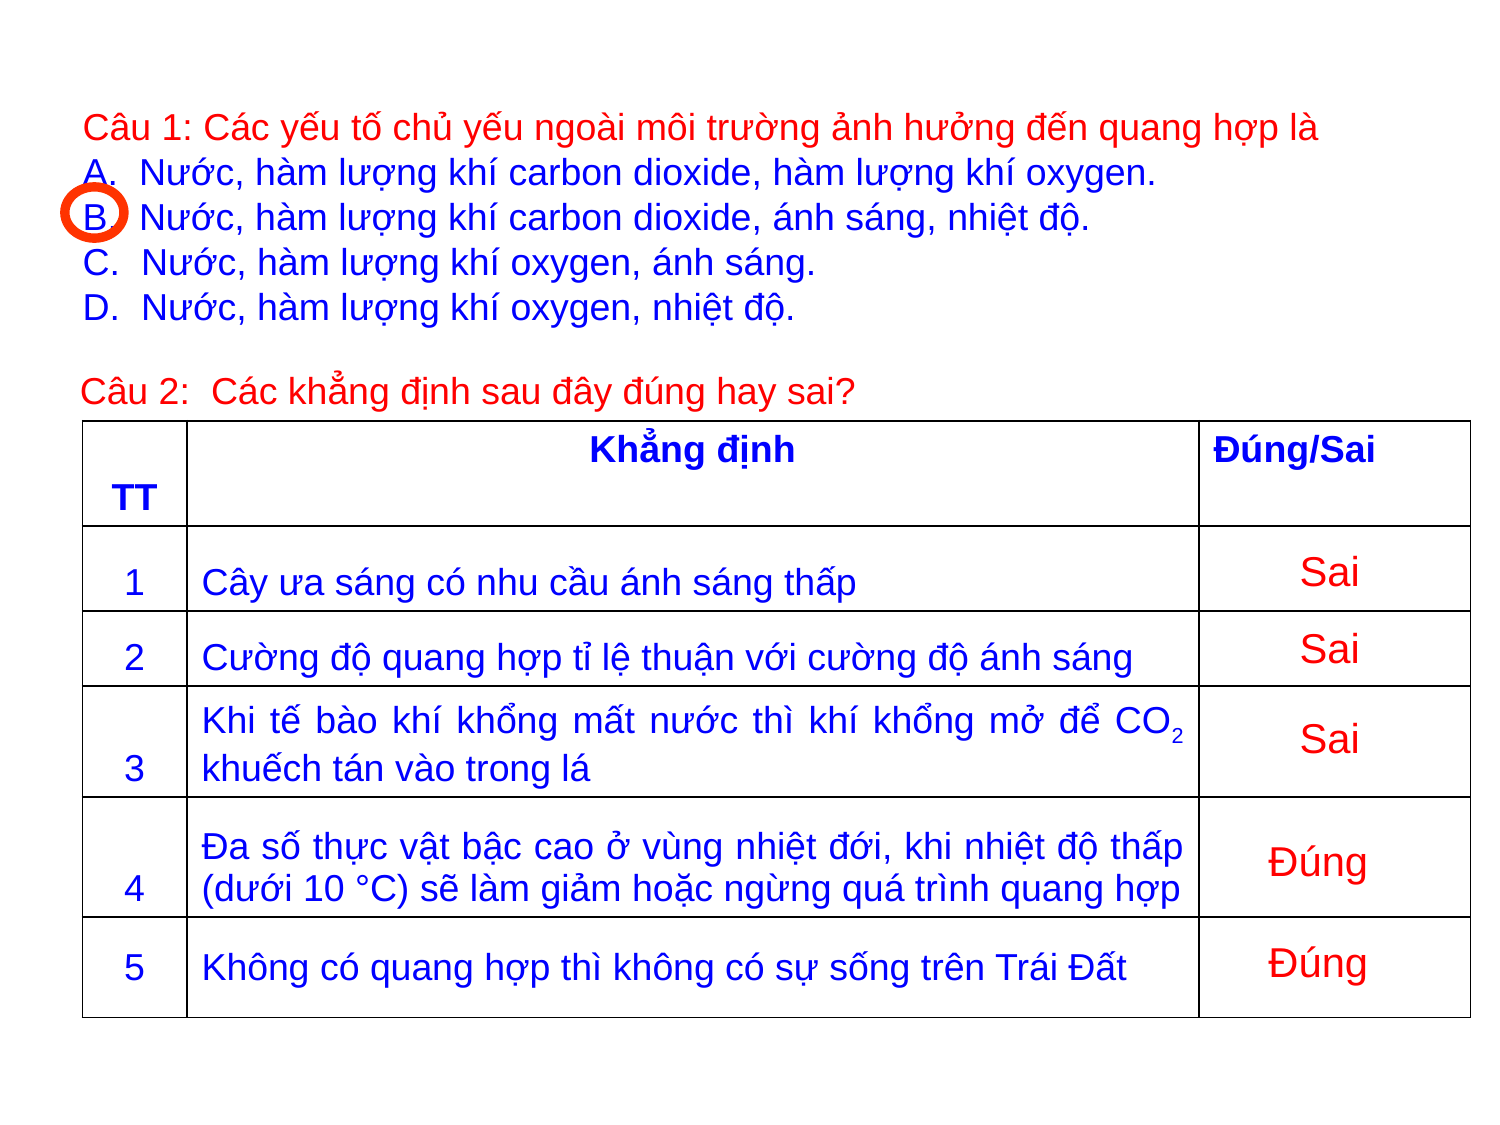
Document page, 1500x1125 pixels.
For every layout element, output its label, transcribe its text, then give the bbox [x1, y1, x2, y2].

table_cell [1200, 687, 1470, 796]
table_cell Cường độ quang hợp tỉ lệ thuận với cường độ ánh sáng [188, 612, 1198, 685]
text_box Câu 2: Các khẳng định sau đây đúng hay sai? [64, 359, 1092, 420]
table_cell Khi tế bào khí khổng mất nước thì khí khổng mở để CO2 khuếch tán vào trong lá [188, 687, 1198, 796]
text_box Sai [1284, 537, 1471, 603]
table_cell Đa số thực vật bậc cao ở vùng nhiệt đới, khi nhiệt độ thấp (dưới 10 °C) sẽ làm giảm hoặc ngừng quá trình quang hợp [188, 798, 1198, 916]
table_header Khẳng định [188, 422, 1198, 525]
table_cell [1200, 918, 1470, 1017]
table_cell [1200, 612, 1470, 685]
table_cell 3 [83, 687, 186, 796]
text_box Sai [1284, 614, 1471, 680]
table_cell 1 [83, 527, 186, 610]
text_box Đúng [1253, 826, 1440, 892]
table_header Đúng/Sai [1200, 422, 1470, 525]
table_cell [1200, 527, 1470, 610]
table_cell Không có quang hợp thì không có sự sống trên Trái Đất [188, 918, 1198, 1017]
text_box Câu 1: Các yếu tố chủ yếu ngoài môi trường ảnh hưởng đến quang hợp là A. Nước, hàm lượng khí carbon dioxide, hàm lượng khí oxygen. B. Nước, hàm lượng khí carbon dioxide, ánh sáng, nhiệt độ. C. Nước, hàm lượng khí oxygen, ánh sáng. D. Nước, hàm lượng khí oxygen, nhiệt độ. [0, 95, 1412, 381]
table_cell [1200, 798, 1470, 916]
text_box [64, 186, 124, 239]
table_cell 4 [83, 798, 186, 916]
text_box Đúng [1253, 928, 1440, 994]
table_cell 2 [83, 612, 186, 685]
table_cell 5 [83, 918, 186, 1017]
table_header TT [83, 422, 186, 525]
text_box Sai [1284, 704, 1471, 770]
table_cell Cây ưa sáng có nhu cầu ánh sáng thấp [188, 527, 1198, 610]
